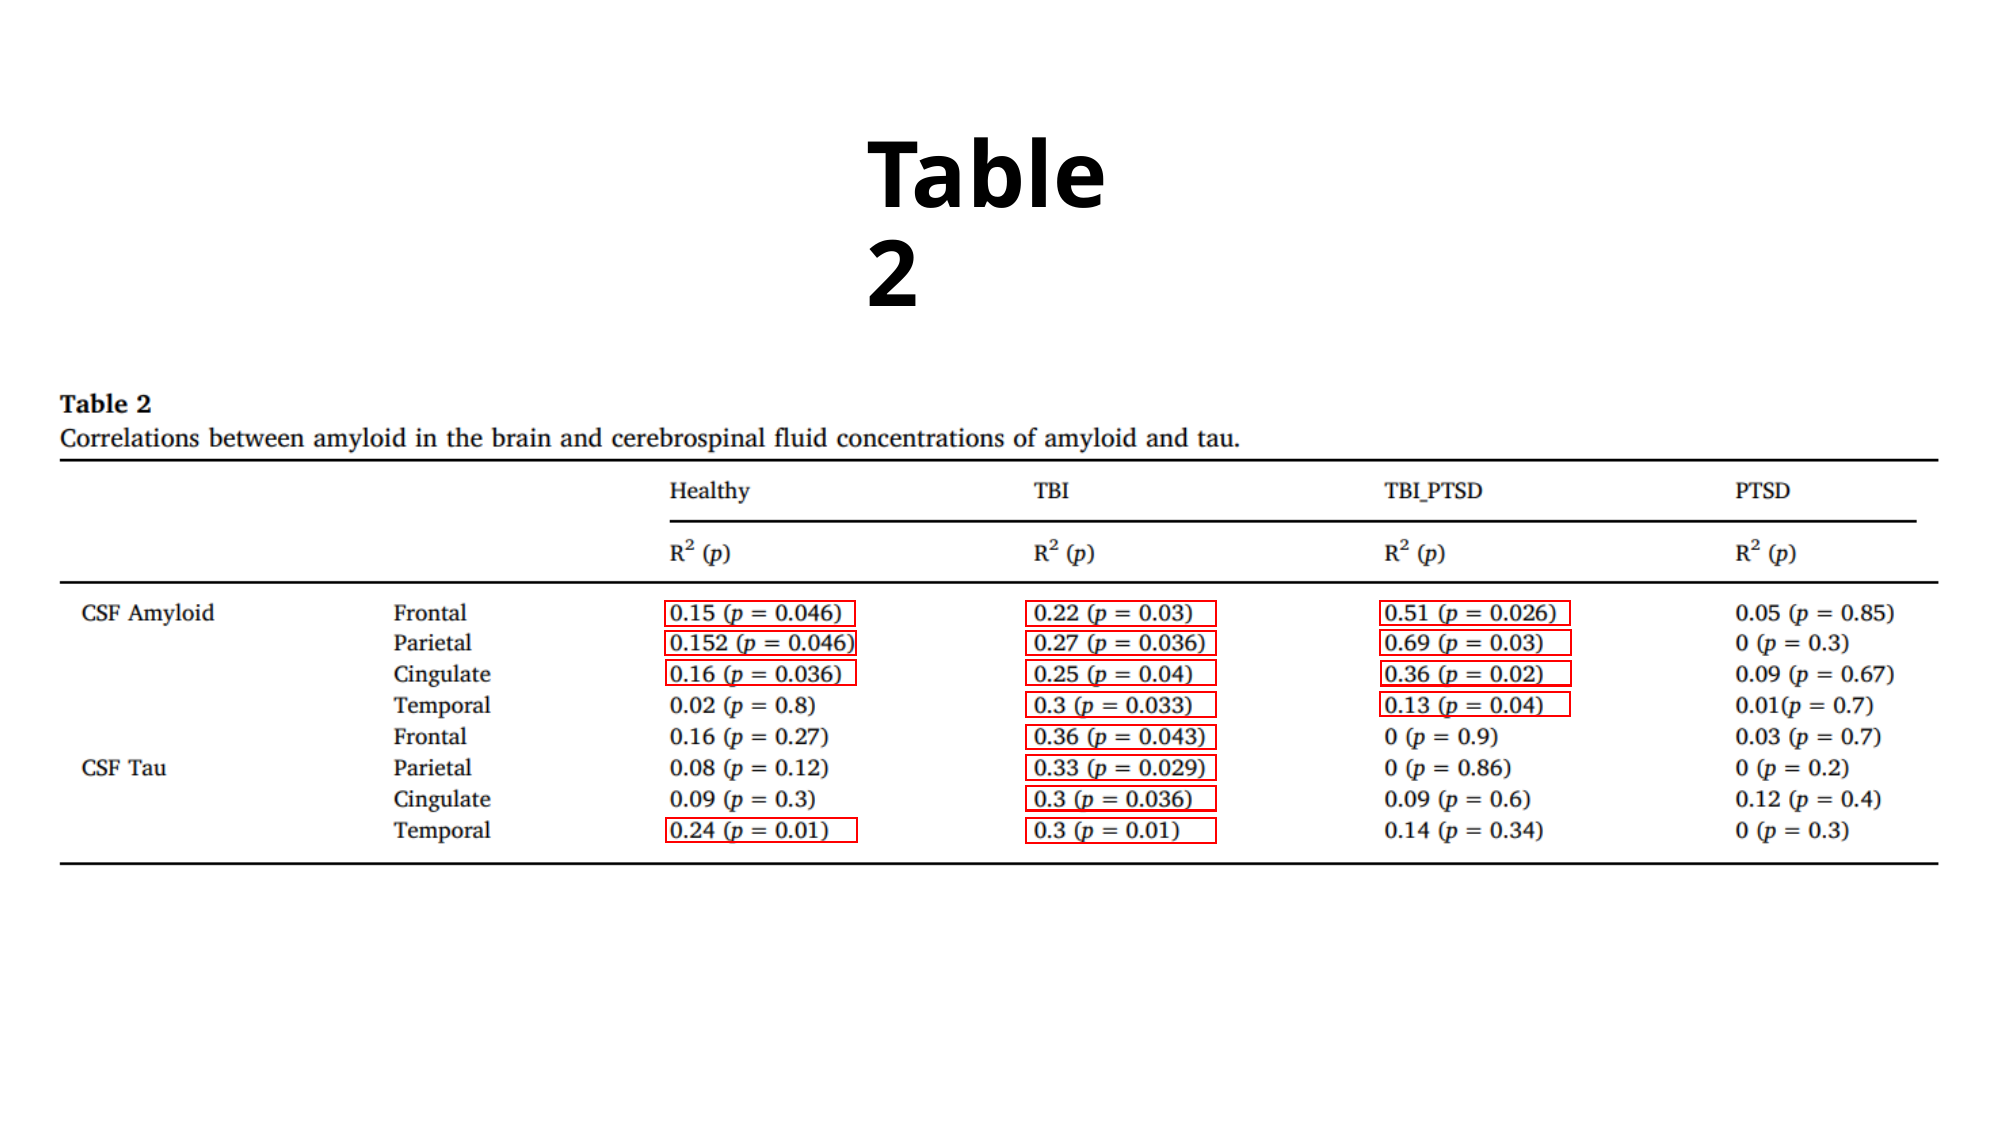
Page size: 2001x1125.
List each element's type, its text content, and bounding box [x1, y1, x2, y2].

picture [56, 387, 1944, 872]
title Table 2 [851, 118, 1149, 337]
